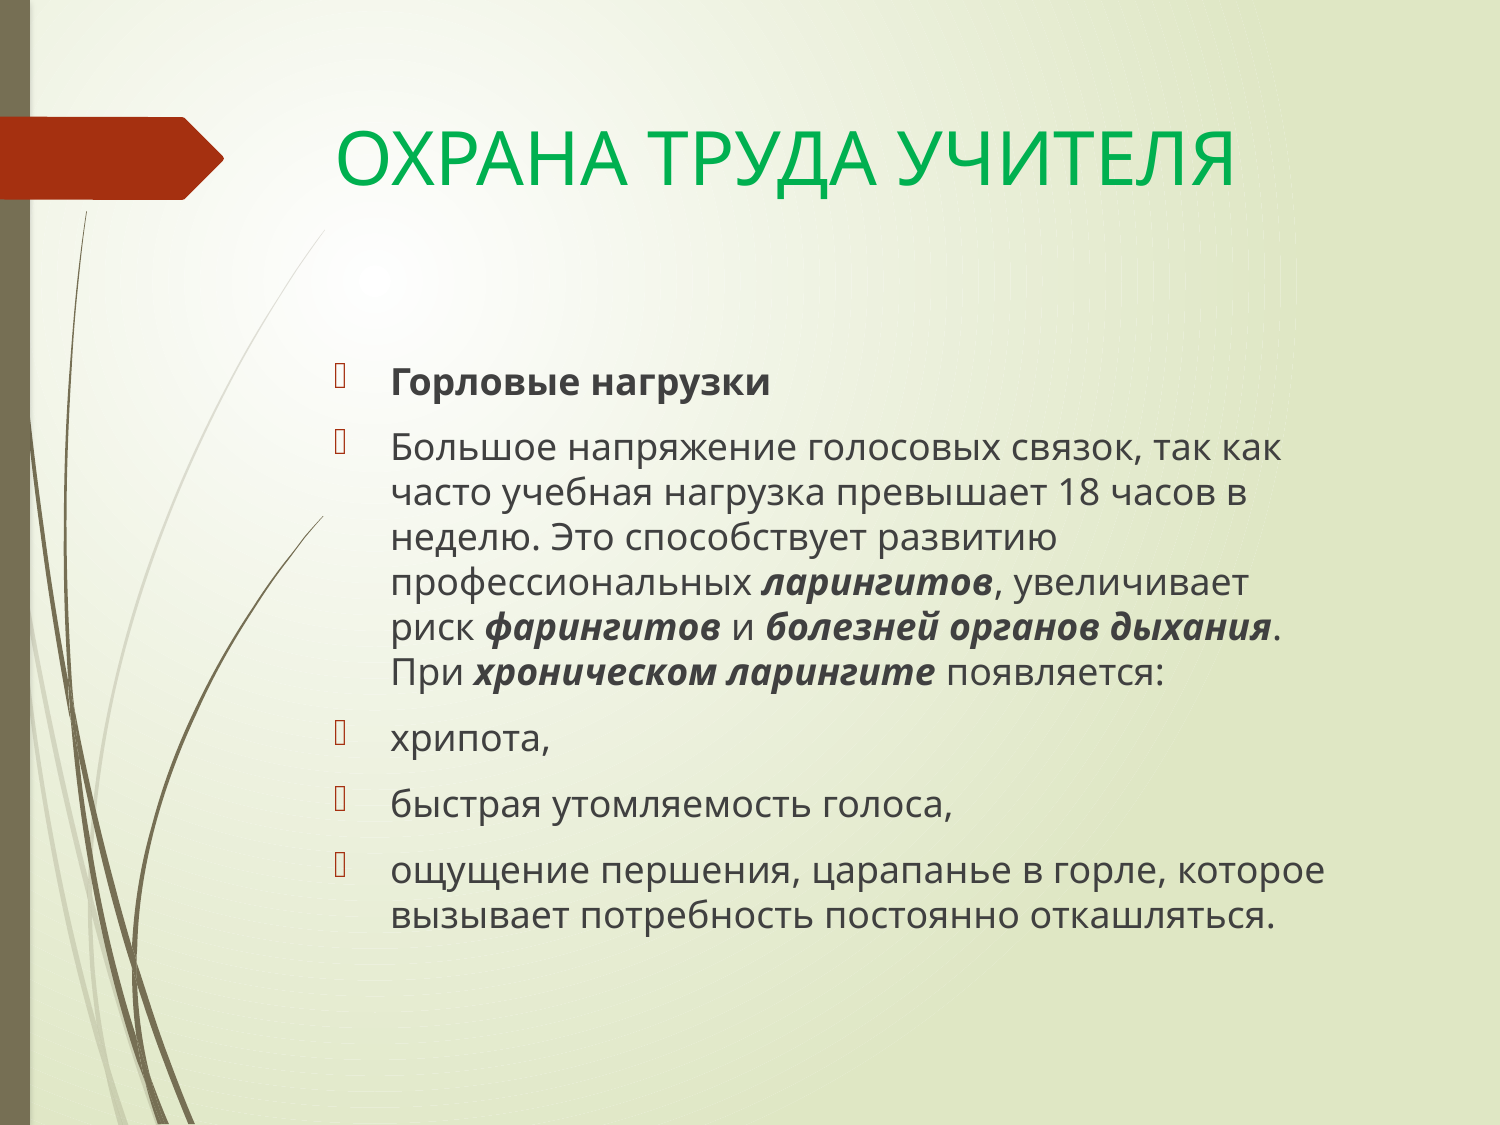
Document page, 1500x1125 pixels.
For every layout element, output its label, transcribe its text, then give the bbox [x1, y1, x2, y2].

list Горловые нагрузки Большое напряжение голосовых связок, так как часто учебная нагрузка превышает 18 часов в неделю. Это способствует развитию профессиональных ларингитов, увеличивает риск фарингитов и болезней органов дыхания. При хроническом ларингите появляется: хрипота, быстрая утомляемость голоса, ощущение першения, царапанье в горле, которое вызывает потребность постоянно откашляться. [318, 350, 1400, 970]
title ОХРАНА ТРУДА УЧИТЕЛЯ [319, 102, 1400, 313]
